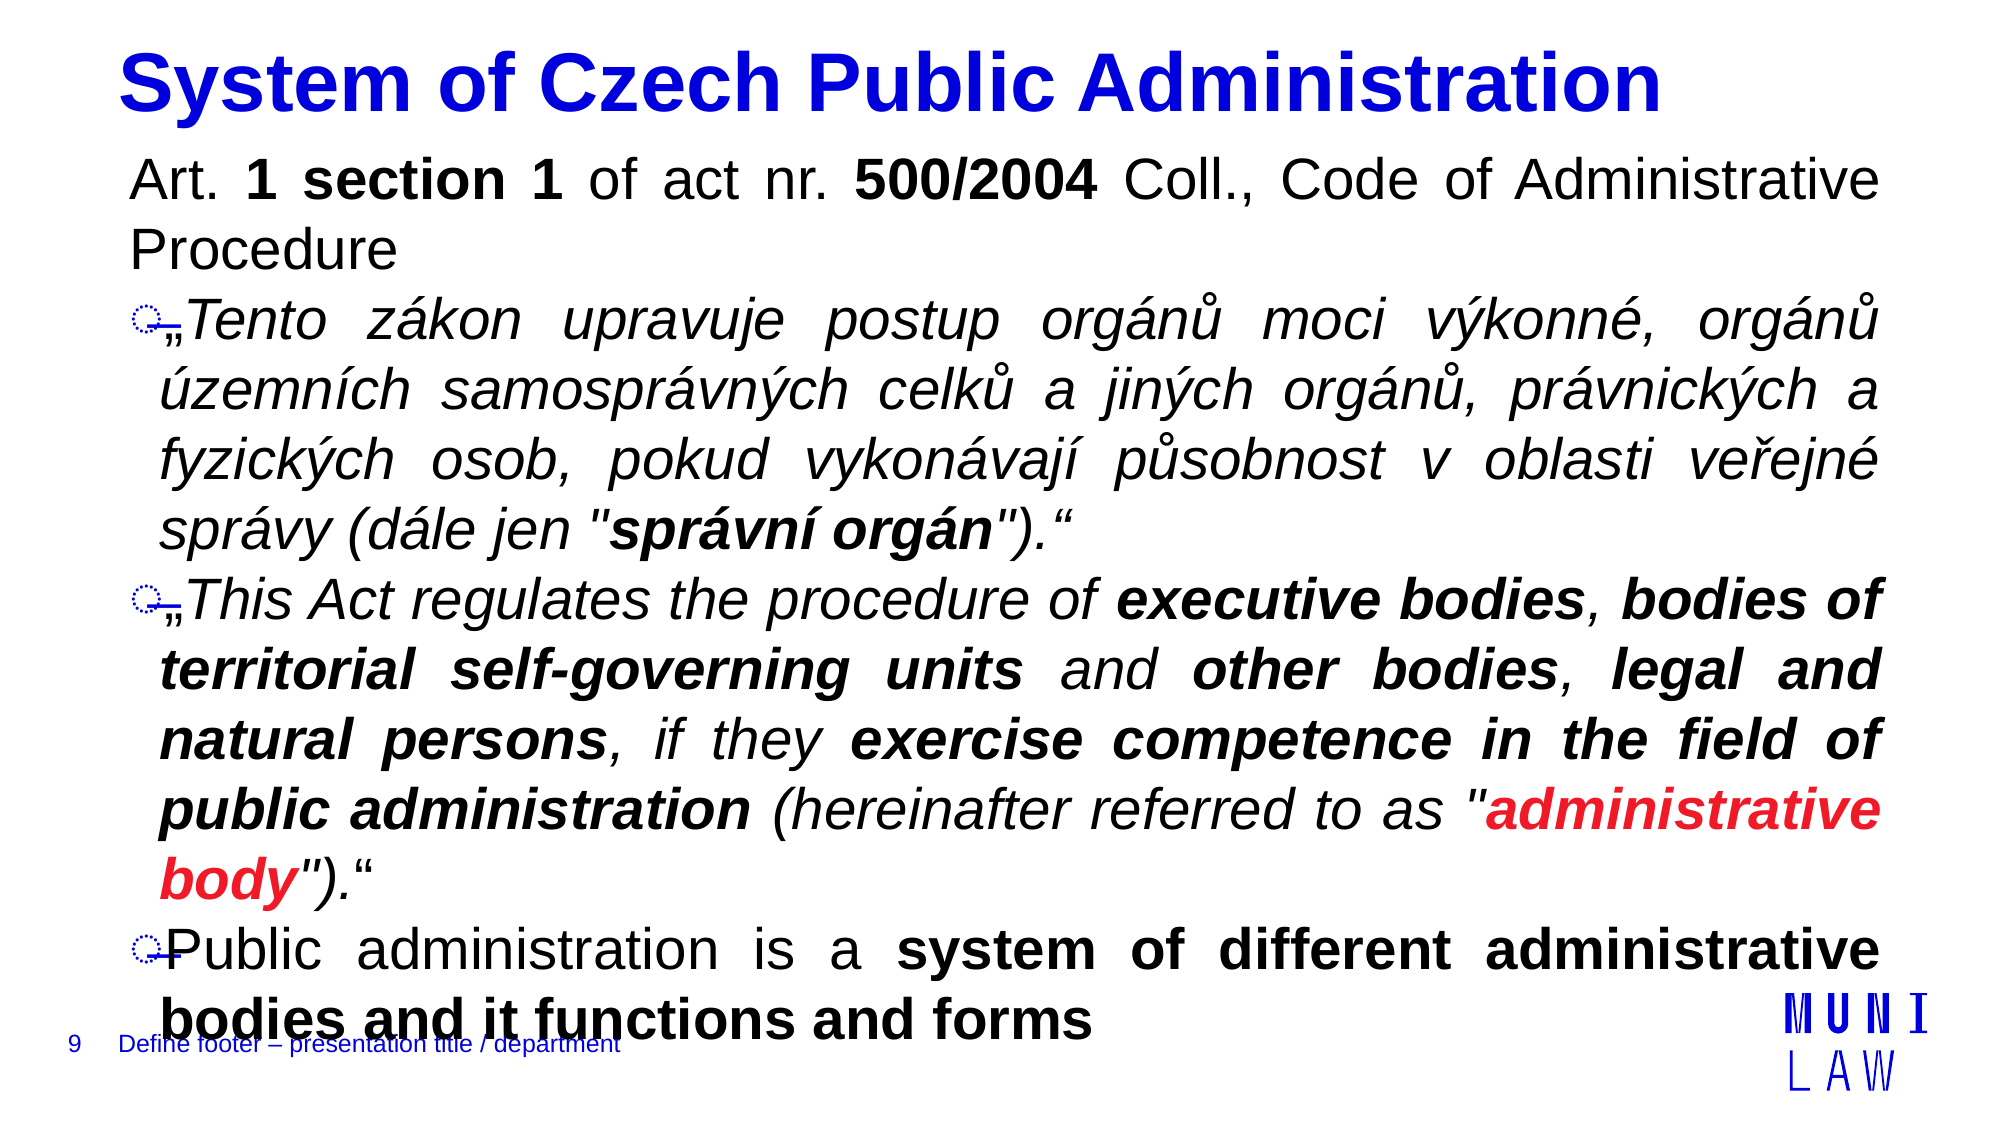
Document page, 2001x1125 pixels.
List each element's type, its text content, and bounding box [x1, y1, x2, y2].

footer Define footer – presentation title / department [118, 1021, 1418, 1063]
slide_number 9 [67, 1021, 110, 1063]
list Art. 1 section 1 of act nr. 500/2004 Coll., Code of Administrative Procedure „Tento zákon upravuje postup orgánů moci výkonné, orgánů územních samosprávných celků a jiných orgánů, právnických a fyzických osob, pokud vykonávají působnost v oblasti veřejné správy (dále jen "správní orgán").“ „This Act regulates the procedure of executive bodies, bodies of territorial self-governing units and other bodies, legal and natural persons, if they exercise competence in the field of public administration (hereinafter referred to as "administrative body").“ Public administration is a system of different administrative bodies and it functions and forms [118, 141, 1883, 957]
title System of Czech Public Administration [118, 44, 1883, 119]
